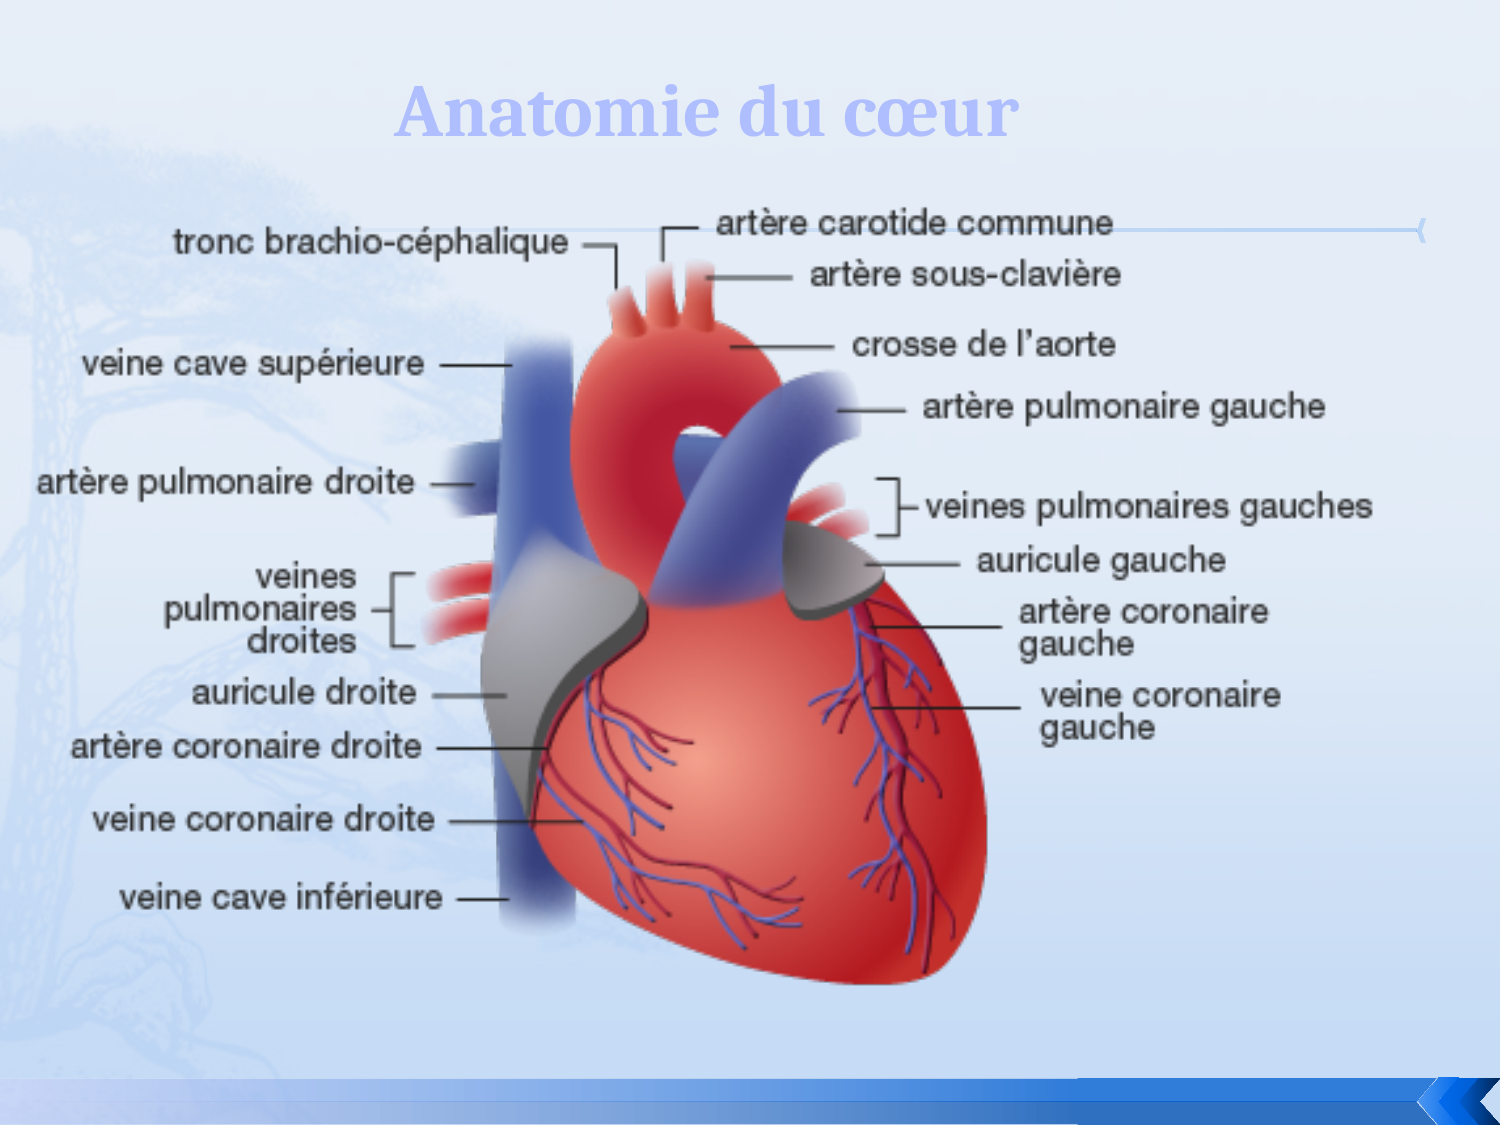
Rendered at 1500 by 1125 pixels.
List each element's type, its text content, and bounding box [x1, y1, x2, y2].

picture [0, 160, 1412, 1034]
text_box Anatomie du cœur [379, 54, 1035, 157]
